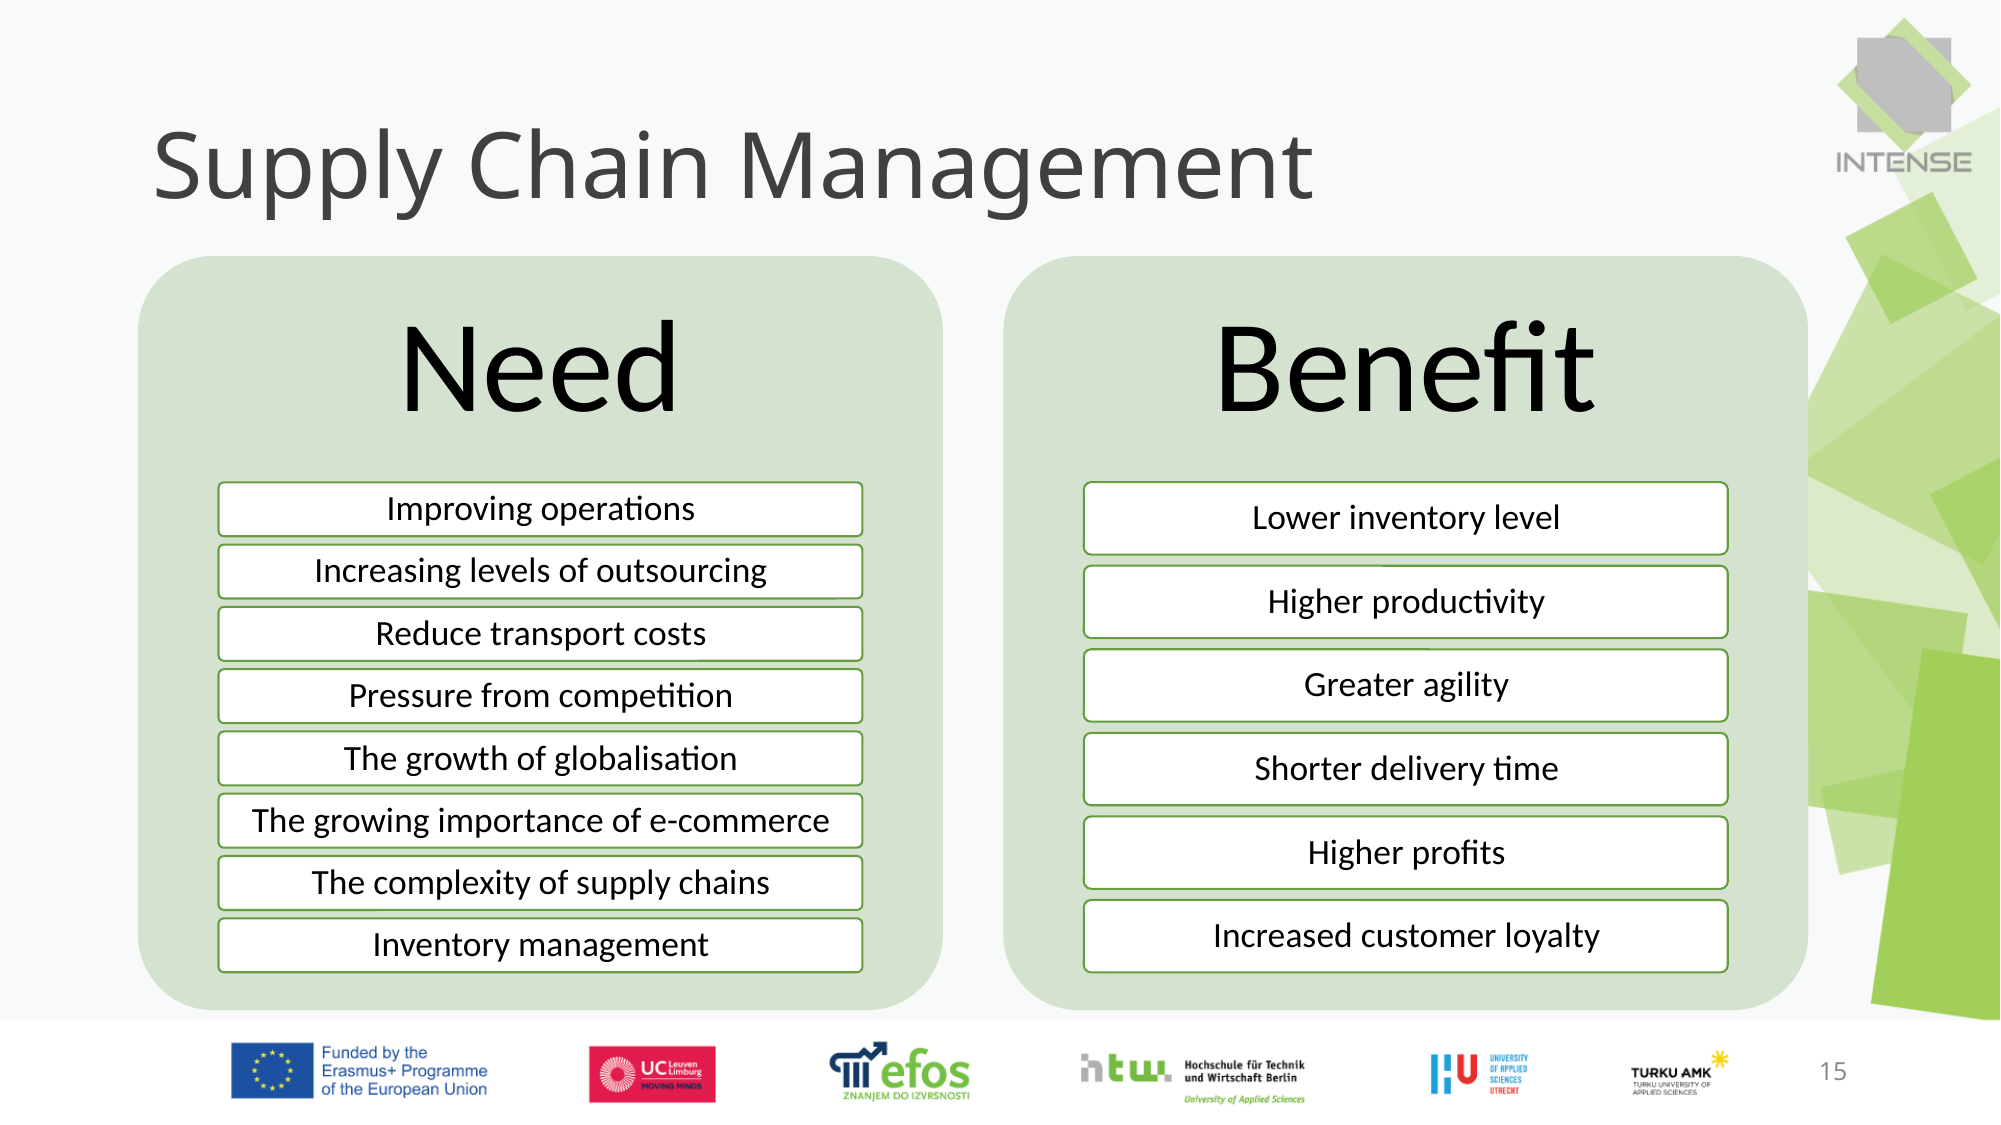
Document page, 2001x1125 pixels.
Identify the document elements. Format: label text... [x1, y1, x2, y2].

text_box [137, 255, 1810, 1011]
title Supply Chain Management [137, 59, 1863, 278]
slide_number 15 [1412, 1042, 1863, 1103]
picture [0, 0, 2000, 1125]
